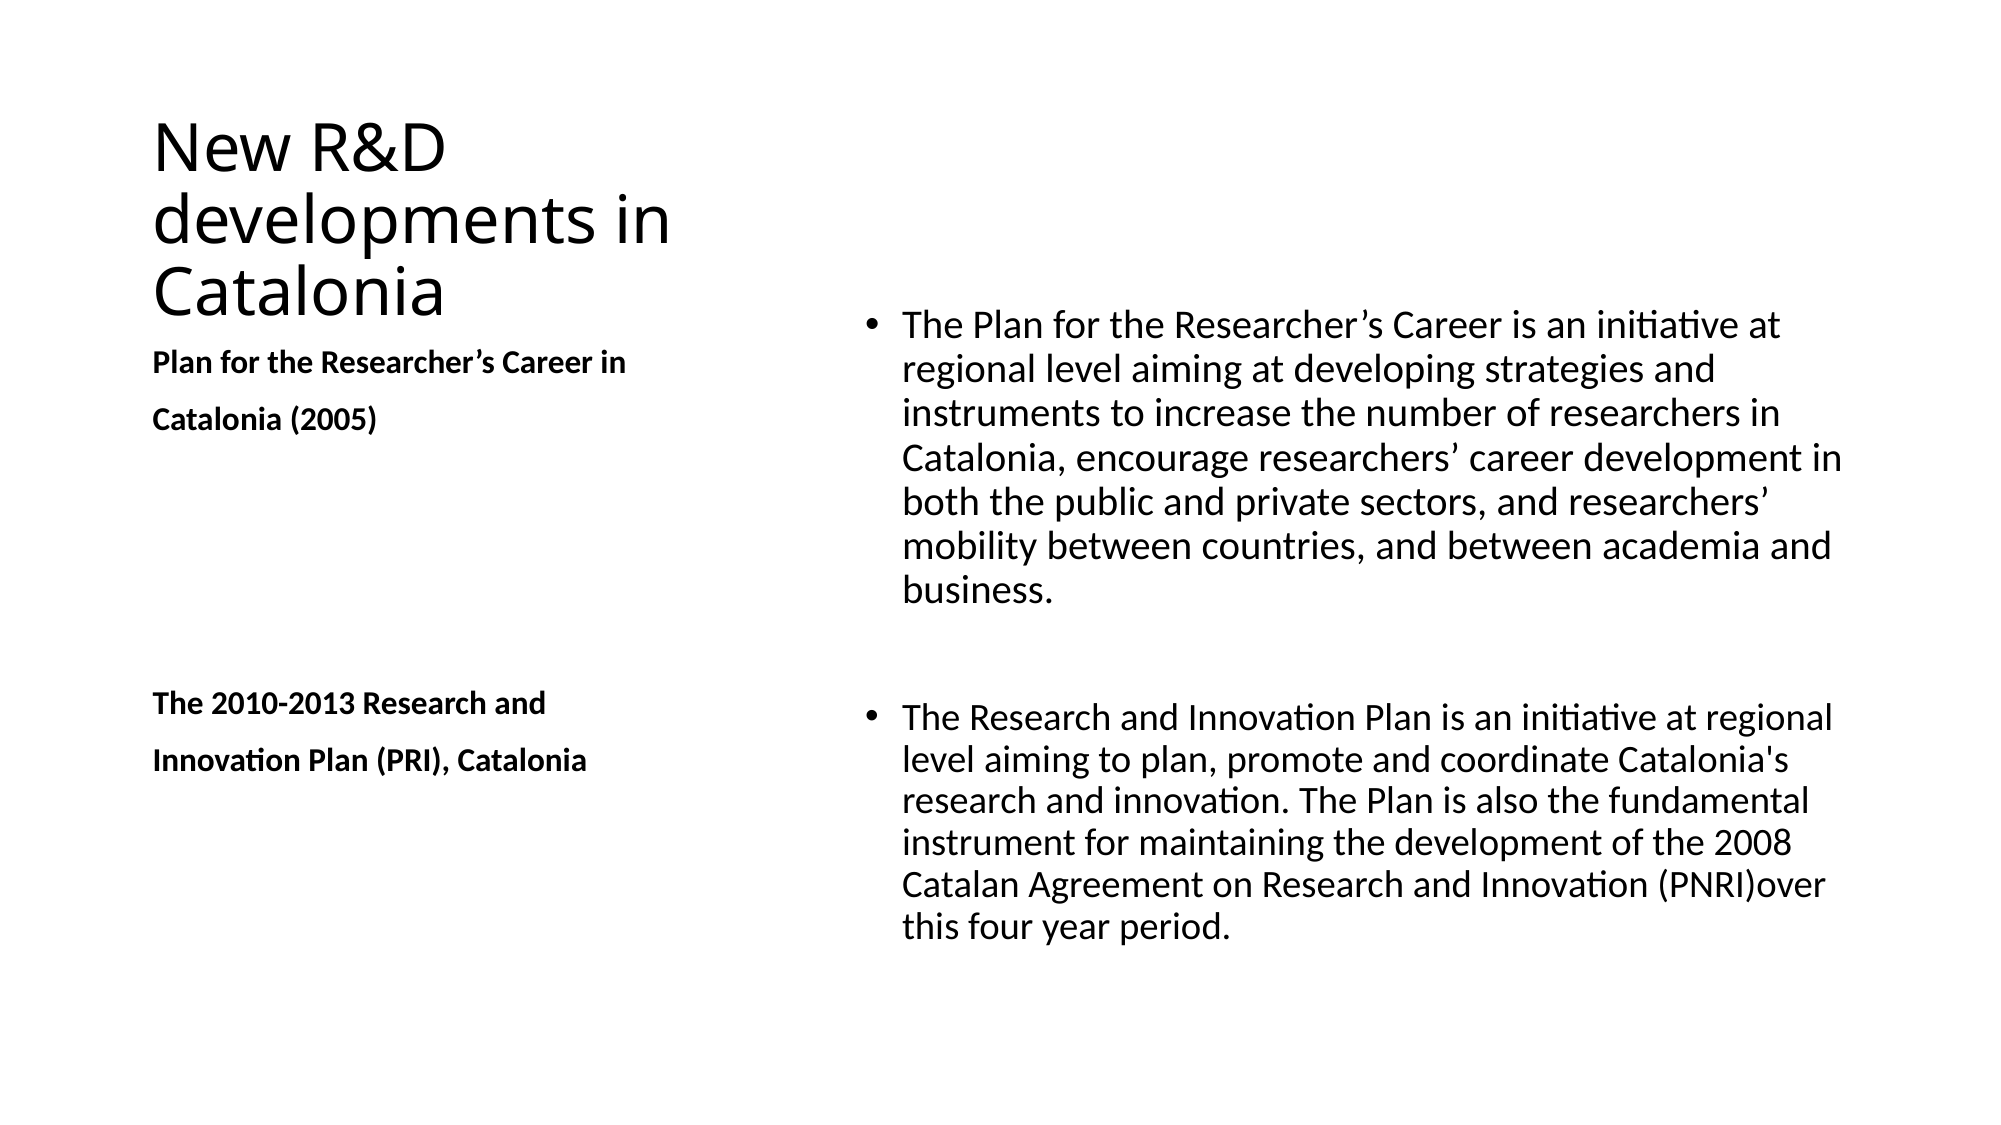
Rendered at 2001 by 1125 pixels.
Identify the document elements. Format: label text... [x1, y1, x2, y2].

title New R&D developments in Catalonia [137, 75, 783, 337]
list The Plan for the Researcher’s Career is an initiative at regional level aiming at developing strategies and instruments to increase the number of researchers in Catalonia, encourage researchers’ career development in both the public and private sectors, and researchers’ mobility between countries, and between academia and business. The Research and Innovation Plan is an initiative at regional level aiming to plan, promote and coordinate Catalonia's research and innovation. The Plan is also the fundamental instrument for maintaining the development of the 2008 Catalan Agreement on Research and Innovation (PNRI)over this four year period. [850, 161, 1863, 962]
list Plan for the Researcher’s Career in Catalonia (2005) The 2010-2013 Research and Innovation Plan (PRI), Catalonia [137, 337, 783, 963]
